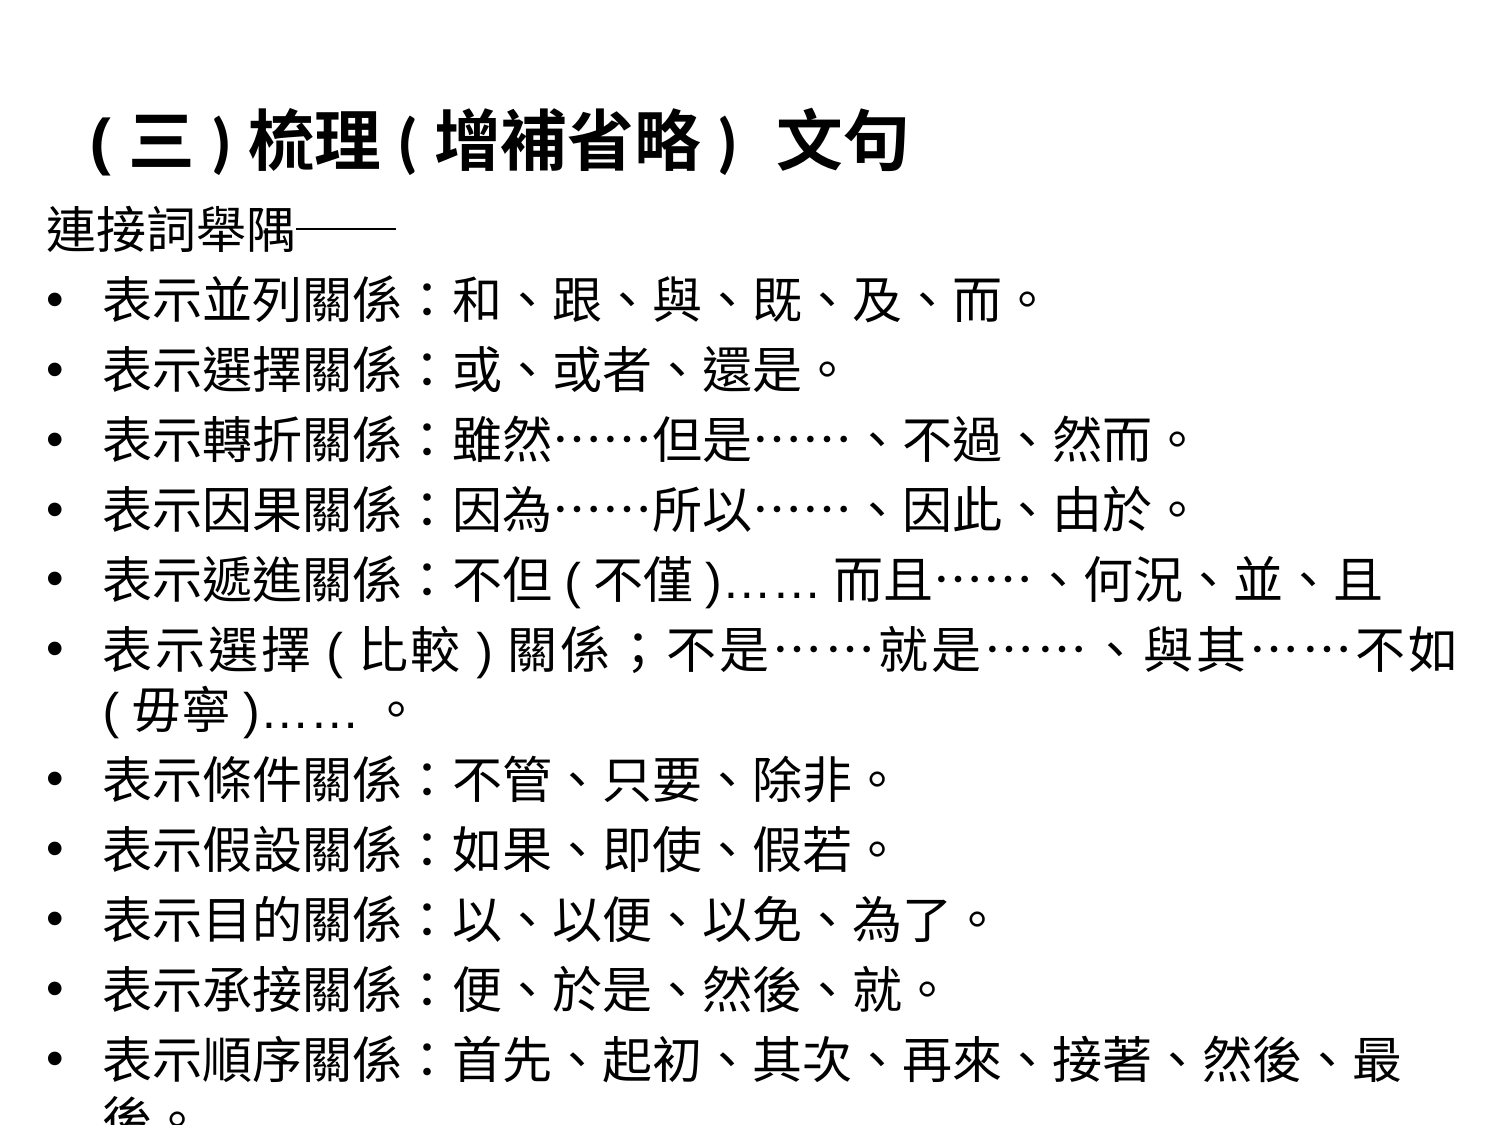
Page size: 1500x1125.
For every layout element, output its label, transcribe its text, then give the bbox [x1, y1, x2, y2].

list 連接詞舉隅── 表示並列關係：和、跟、與、既、及、而。 表示選擇關係：或、或者、還是。 表示轉折關係：雖然……但是……、不過、然而。 表示因果關係：因為……所以……、因此、由於。 表示遞進關係：不但(不僅)……而且……、何況、並、且 表示選擇(比較)關係；不是……就是……、與其……不如(毋寧)……。 表示條件關係：不管、只要、除非。 表示假設關係：如果、即使、假若。 表示目的關係：以、以便、以免、為了。 表示承接關係：便、於是、然後、就。 表示順序關係：首先、起初、其次、再來、接著、然後、最後。 [31, 191, 1486, 1103]
title (三)梳理(增補省略) 文句 [75, 45, 1425, 191]
